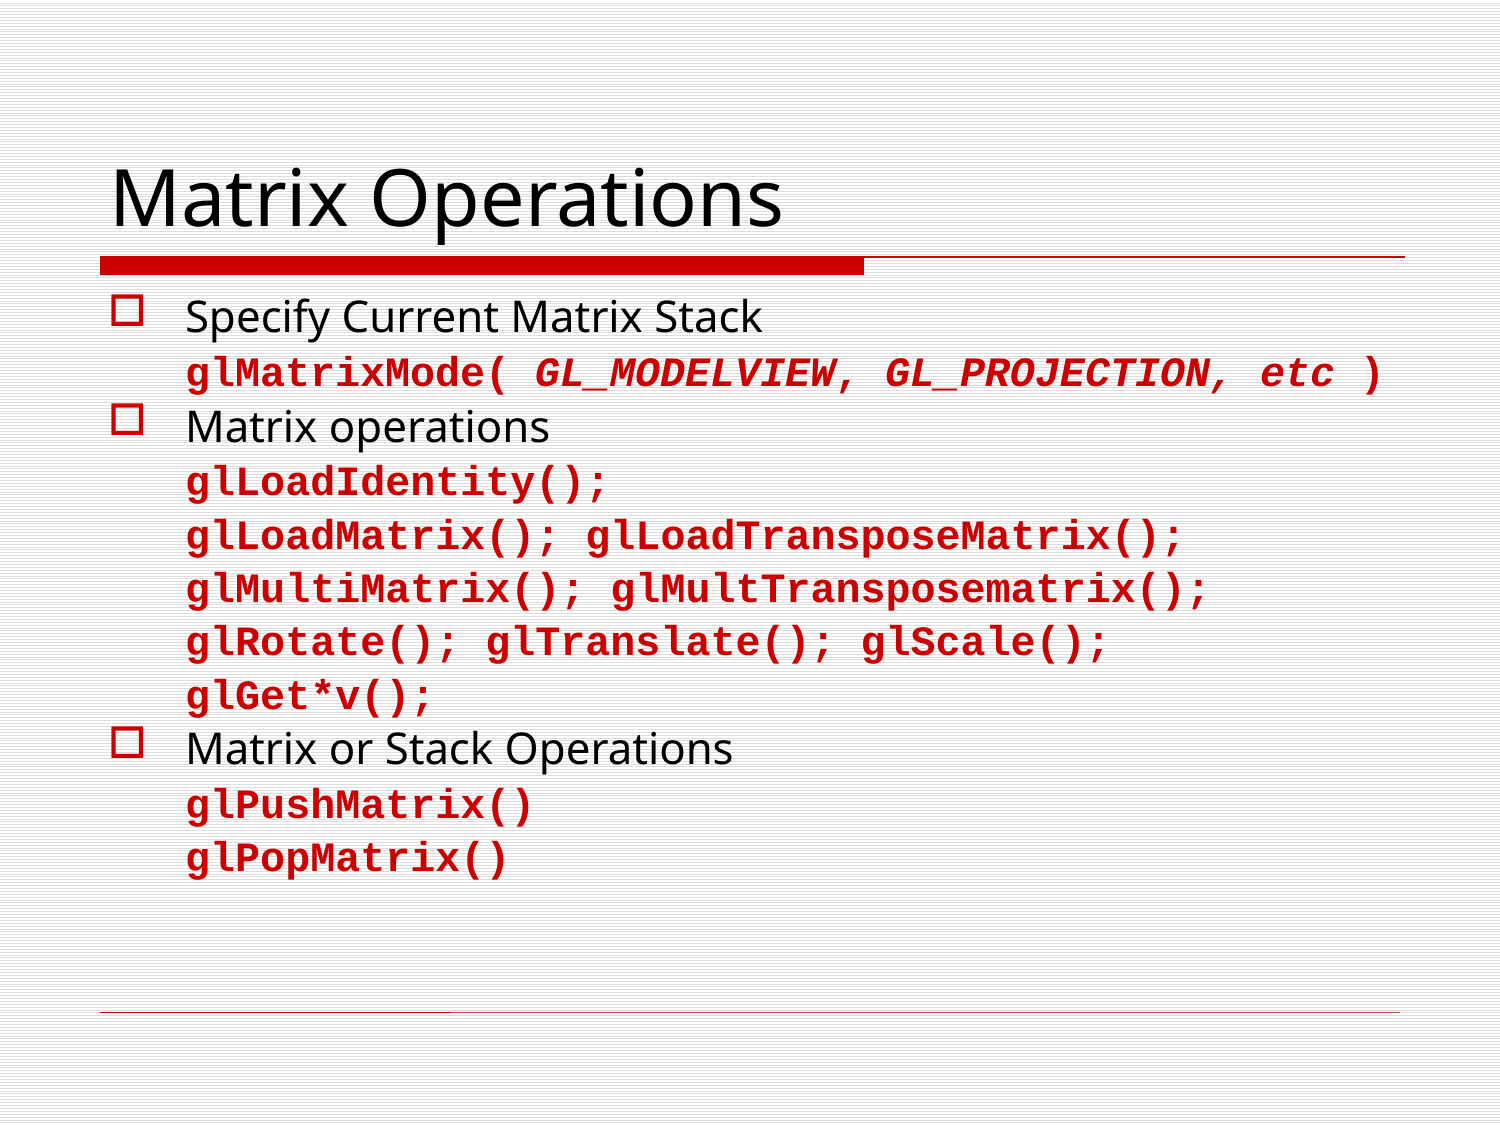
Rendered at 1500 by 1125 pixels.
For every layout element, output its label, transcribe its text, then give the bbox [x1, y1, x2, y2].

list Specify Current Matrix Stack glMatrixMode( GL_MODELVIEW, GL_PROJECTION, etc ) Matrix operations glLoadIdentity(); glLoadMatrix(); glLoadTransposeMatrix(); glMultiMatrix(); glMultTransposematrix(); glRotate(); glTranslate(); glScale(); glGet*v(); Matrix or Stack Operations glPushMatrix() glPopMatrix() [92, 287, 1406, 988]
title Matrix Operations [93, 49, 1407, 250]
